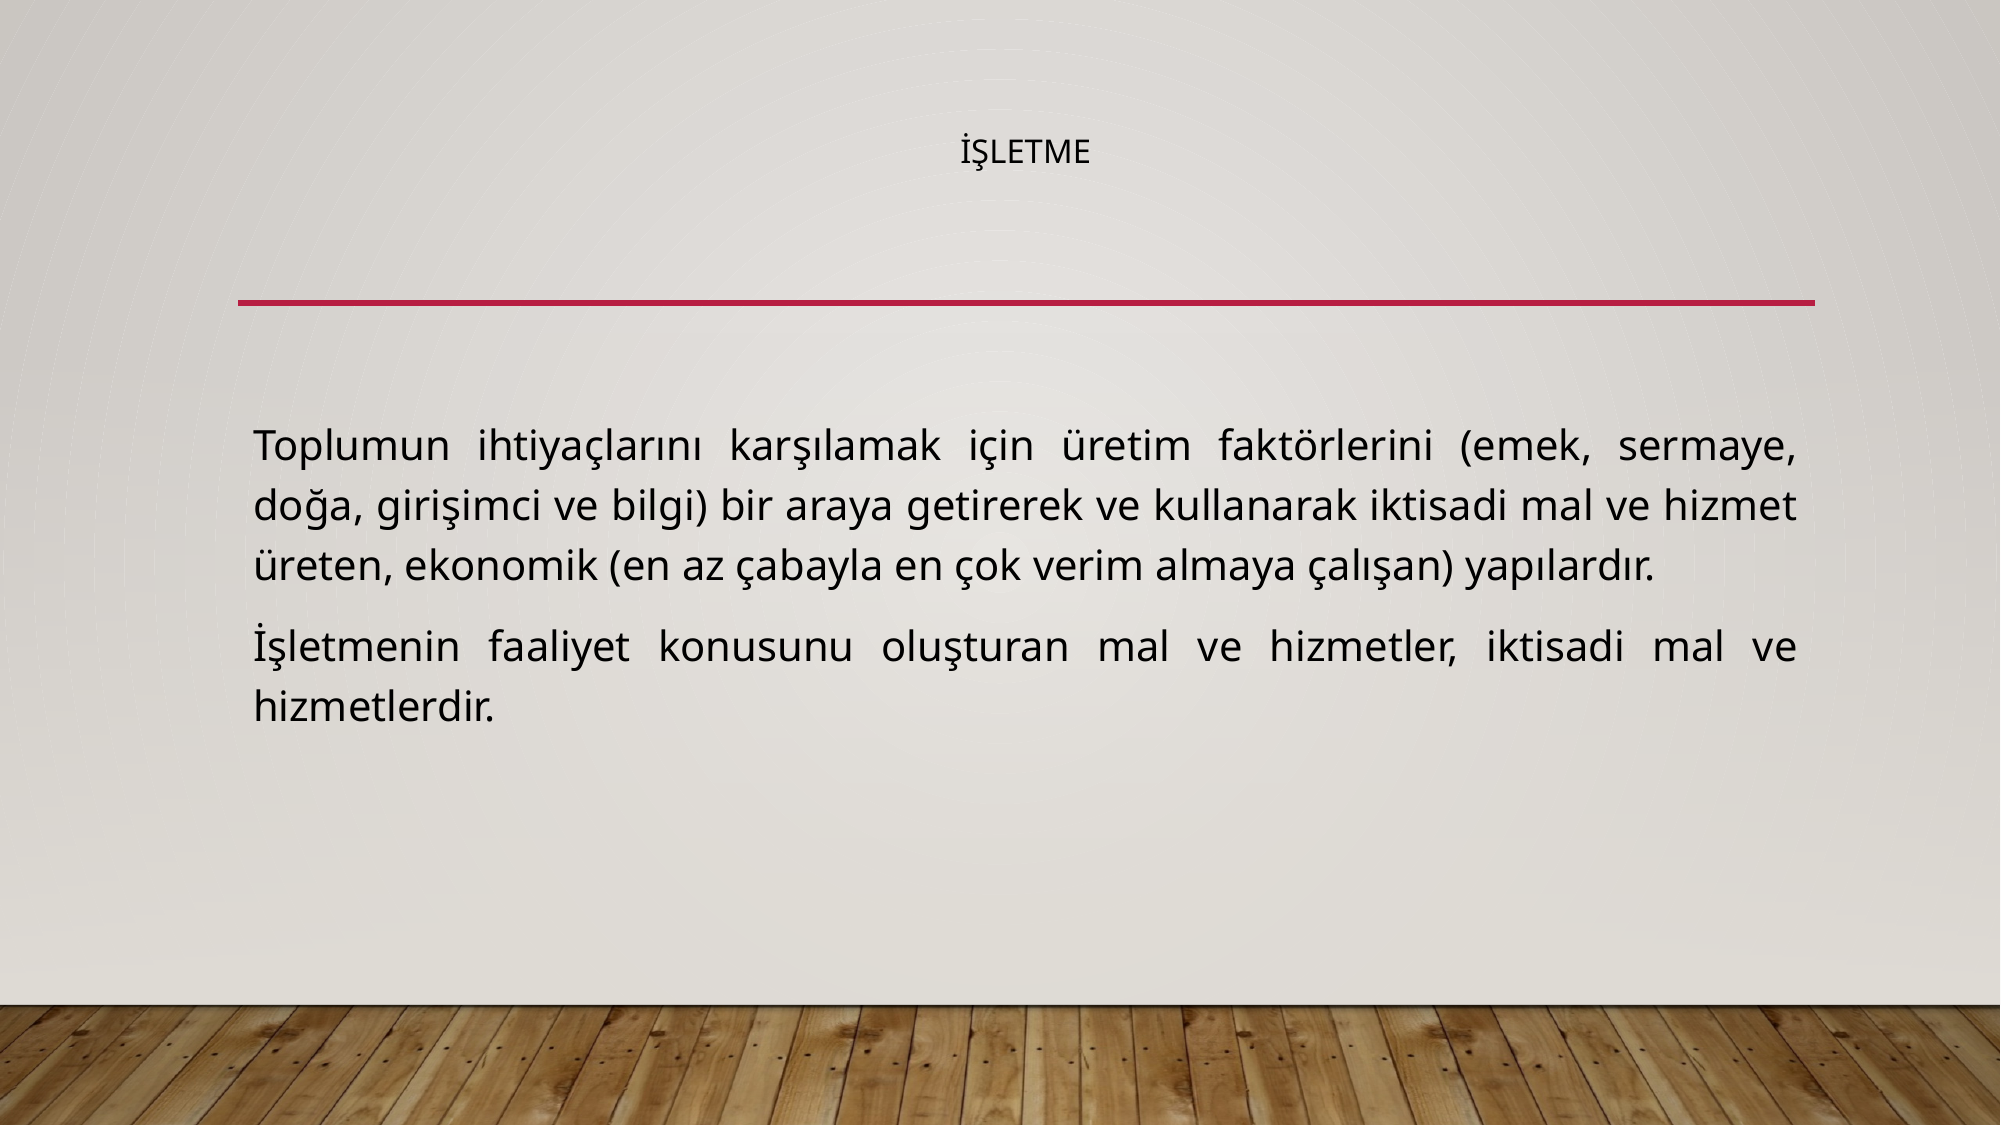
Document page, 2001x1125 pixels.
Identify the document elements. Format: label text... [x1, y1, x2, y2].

list Toplumun ihtiyaçlarını karşılamak için üretim faktörlerini (emek, sermaye, doğa, girişimci ve bilgi) bir araya getirerek ve kullanarak iktisadi mal ve hizmet üreten, ekonomik (en az çabayla en çok verim almaya çalışan) yapılardır. İşletmenin faaliyet konusunu oluşturan mal ve hizmetler, iktisadi mal ve hizmetlerdir. [238, 330, 1814, 897]
title İşletme [238, 92, 1814, 256]
picture [0, 1005, 2000, 1125]
